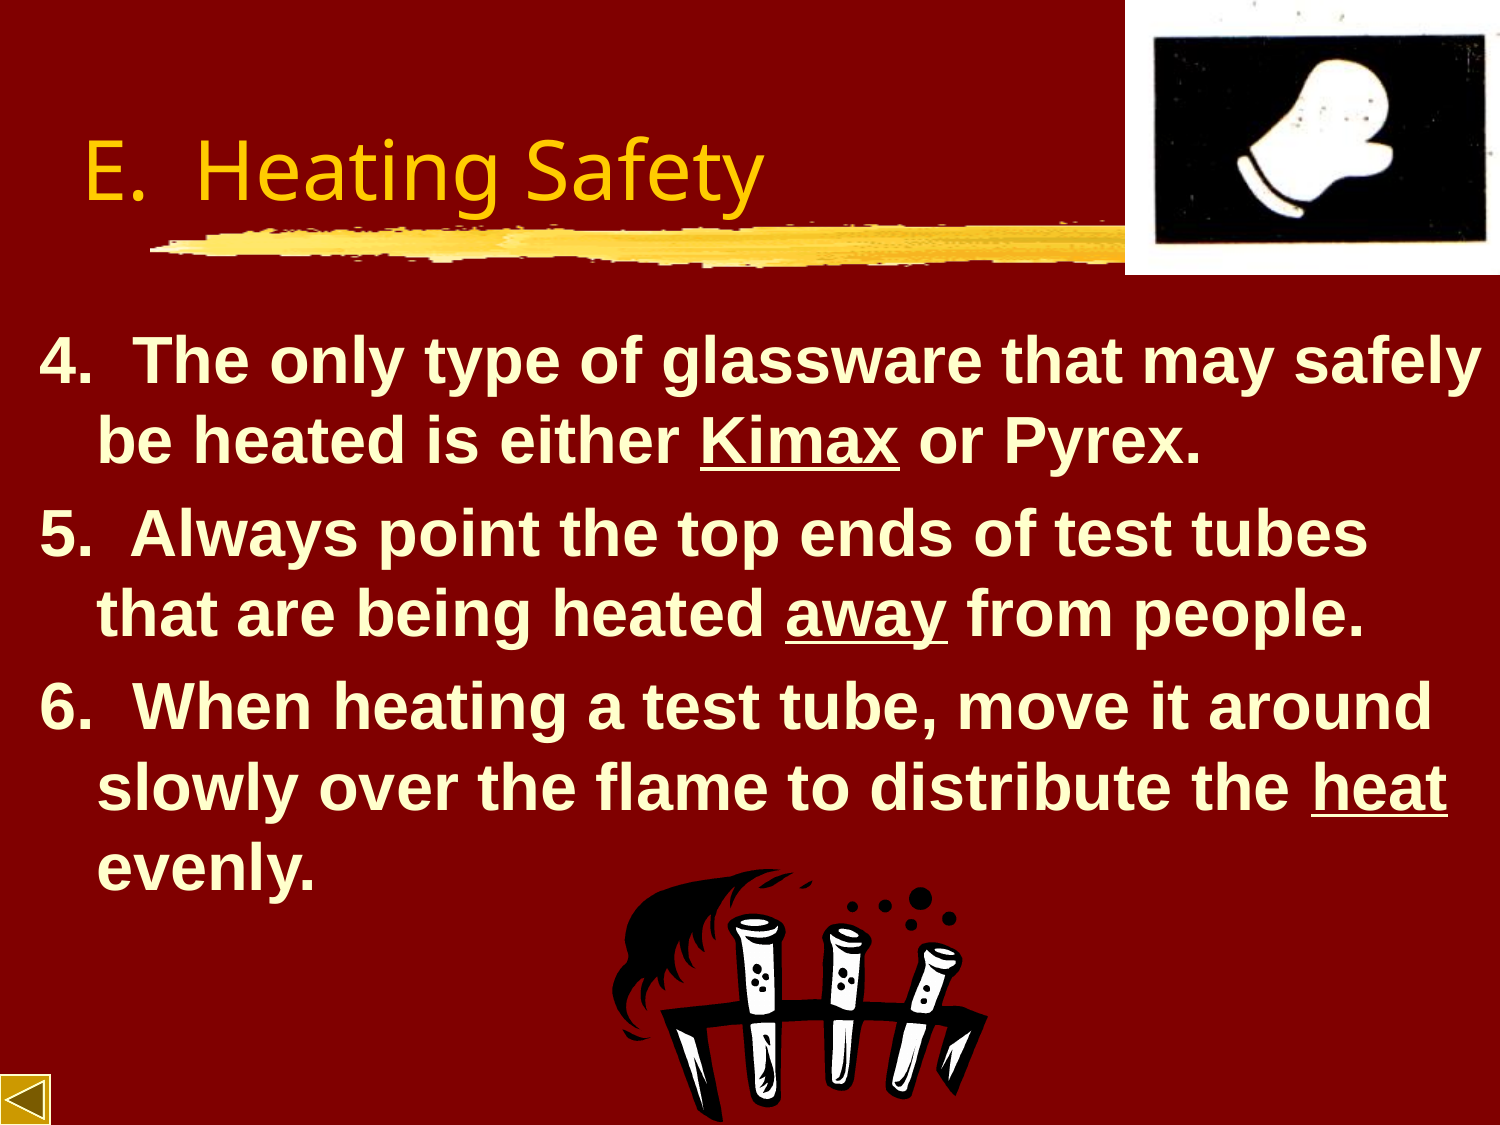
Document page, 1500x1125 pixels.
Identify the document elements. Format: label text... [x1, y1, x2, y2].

picture [612, 867, 988, 1125]
picture [150, 0, 1500, 279]
list 4. The only type of glassware that may safely be heated is either Kimax or Pyrex. 5. Always point the top ends of test tubes that are being heated away from people. 6. When heating a test tube, move it around slowly over the flame to distribute the heat evenly. [24, 309, 1500, 994]
title E. Heating Safety [66, 37, 1119, 225]
text_box [0, 1074, 51, 1125]
